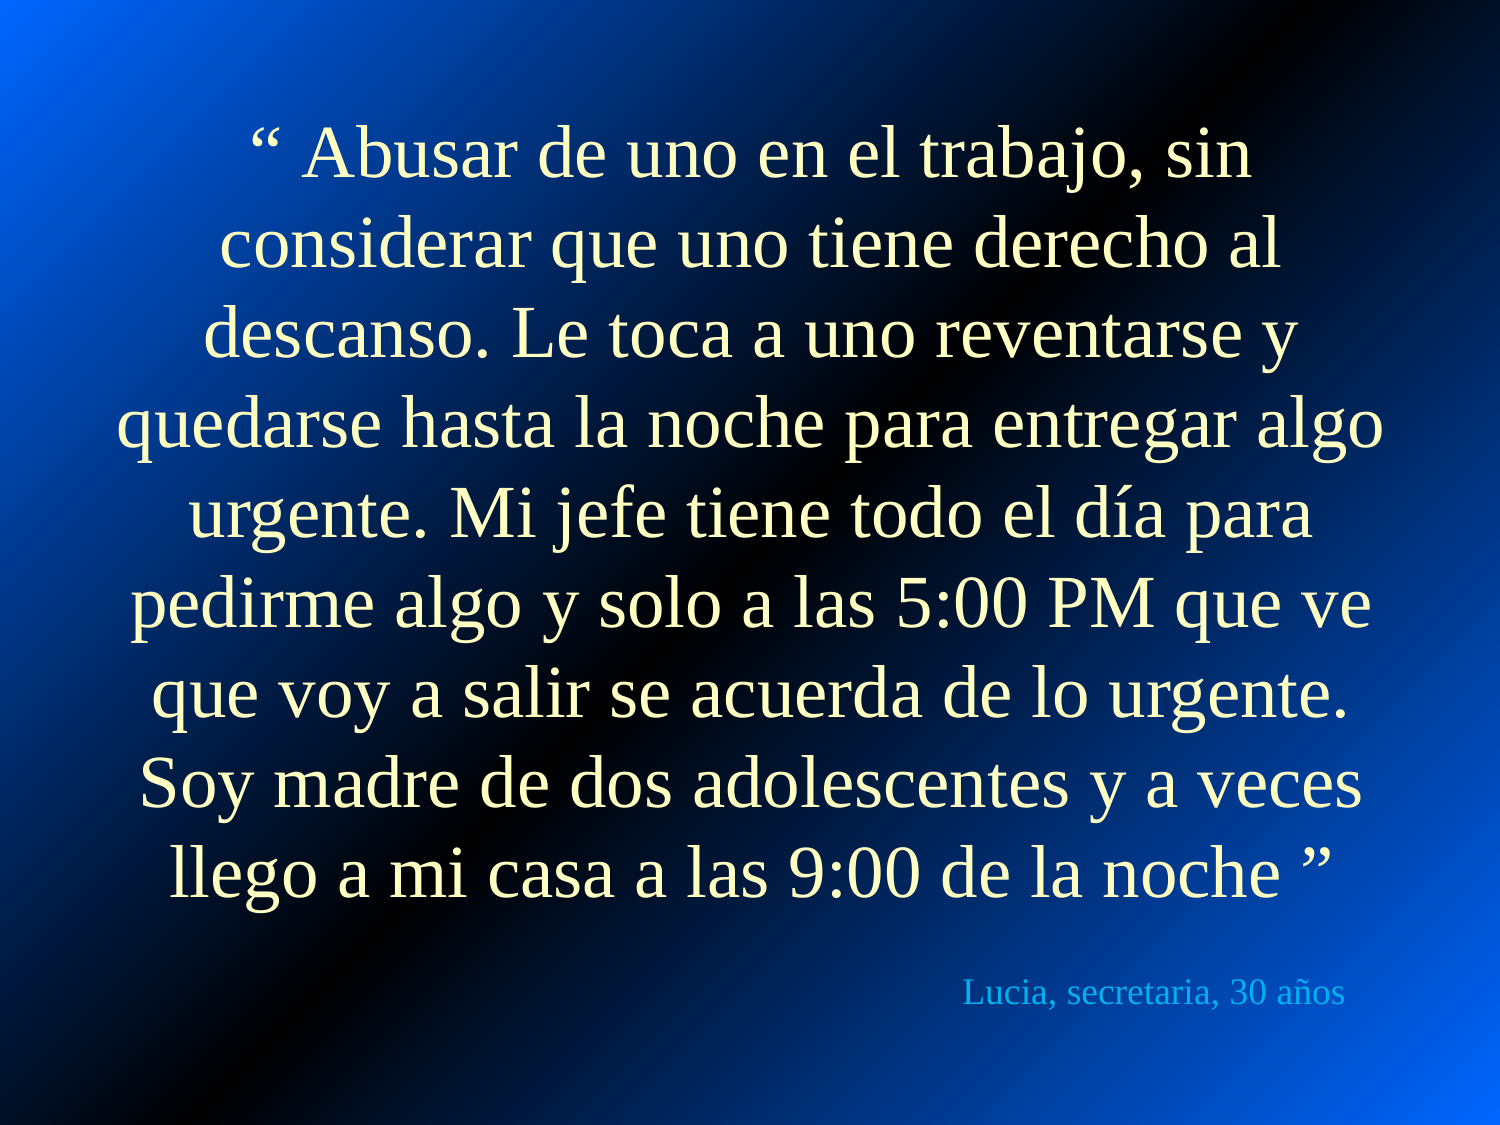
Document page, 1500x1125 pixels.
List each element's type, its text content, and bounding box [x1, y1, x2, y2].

title “ Abusar de uno en el trabajo, sin considerar que uno tiene derecho al descanso. Le toca a uno reventarse y quedarse hasta la noche para entregar algo urgente. Mi jefe tiene todo el día para pedirme algo y solo a las 5:00 PM que ve que voy a salir se acuerda de lo urgente. Soy madre de dos adolescentes y a veces llego a mi casa a las 9:00 de la noche ” Lucia, secretaria, 30 años [76, 113, 1427, 1012]
